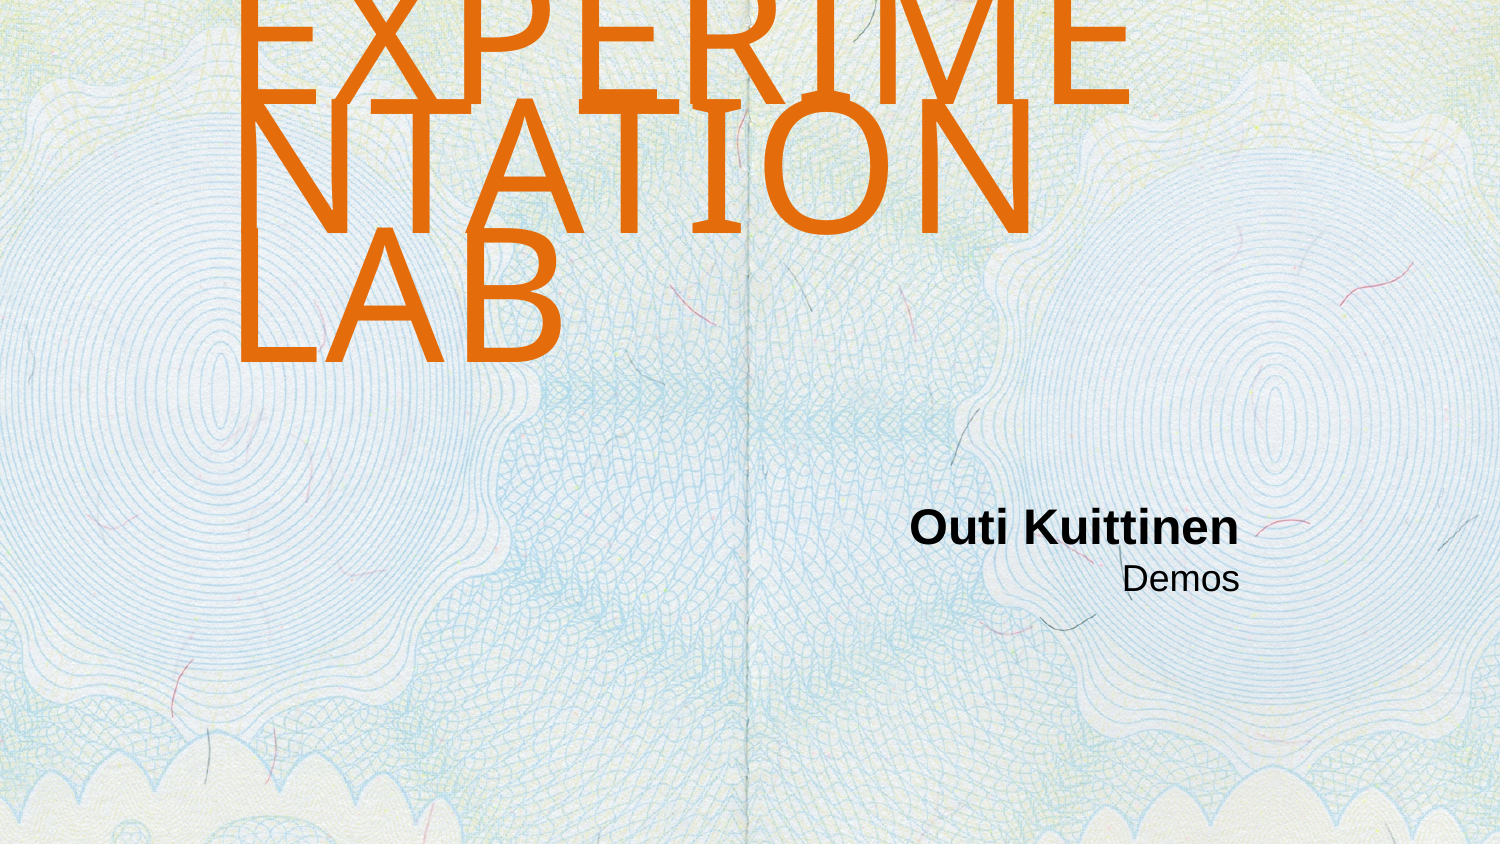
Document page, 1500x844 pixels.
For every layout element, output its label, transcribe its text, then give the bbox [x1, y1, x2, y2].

title EXPERIMENTATION LAB [208, 208, 1235, 415]
text_box Outi Kuittinen Demos [650, 486, 1256, 607]
picture [0, 0, 1500, 844]
